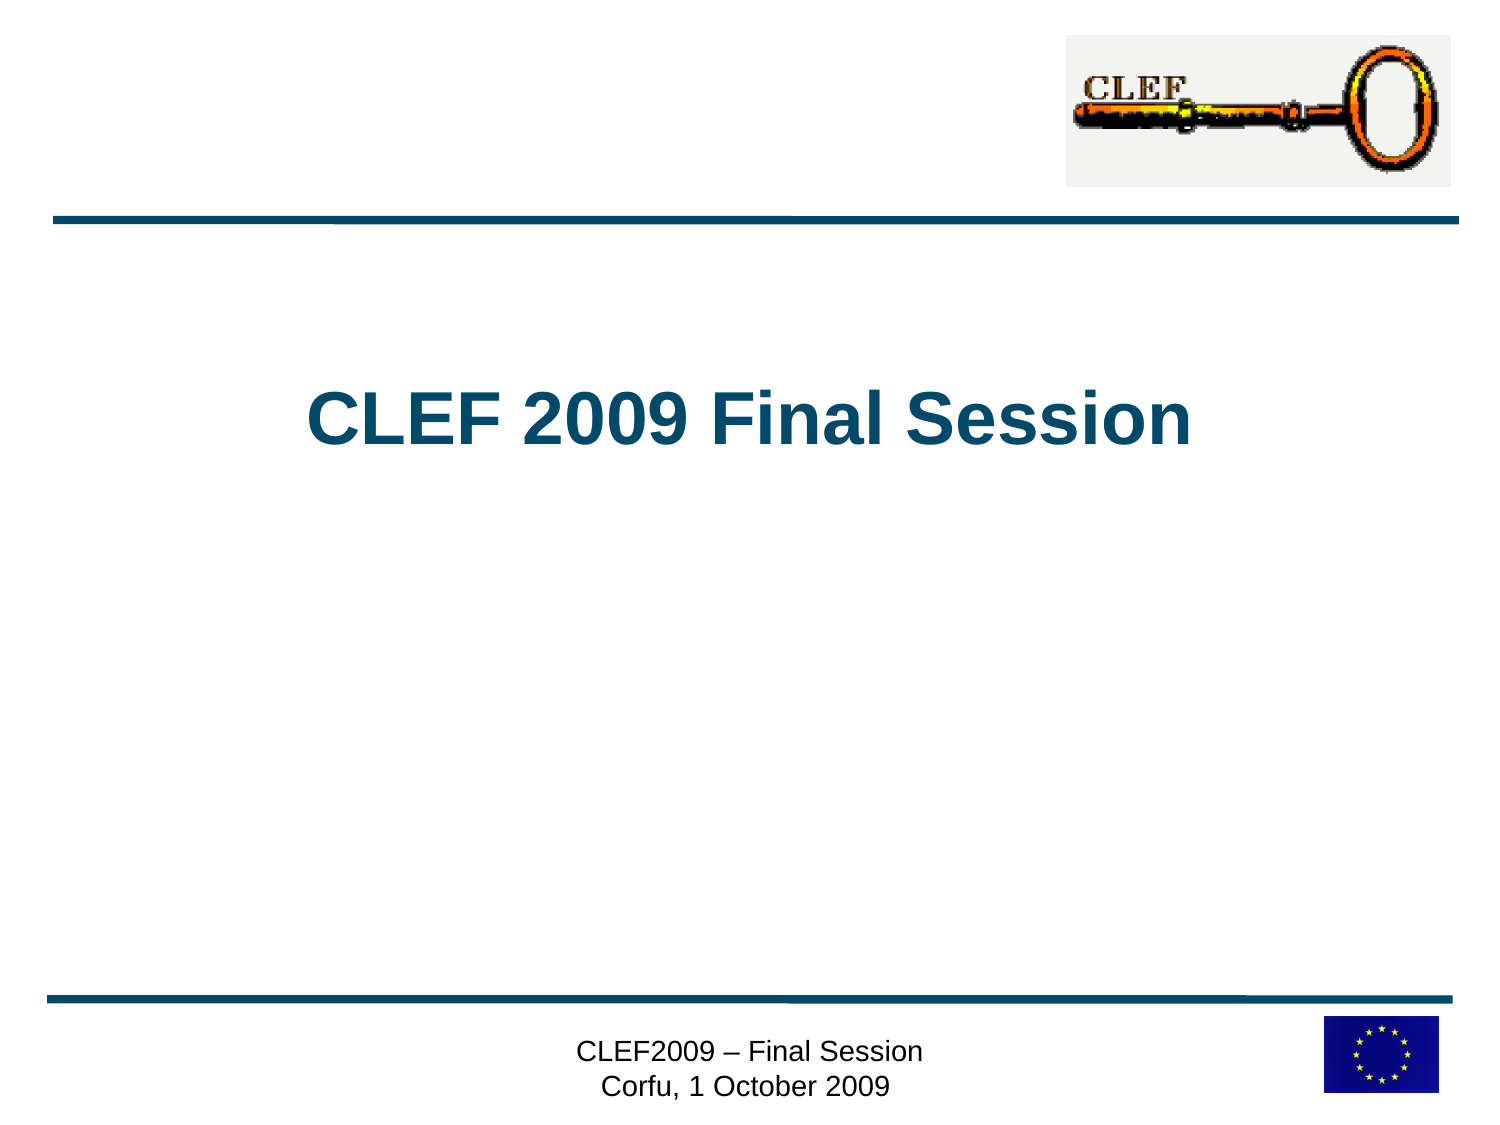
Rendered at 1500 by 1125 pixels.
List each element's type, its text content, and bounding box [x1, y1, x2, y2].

title CLEF 2009 Final Session [112, 349, 1388, 591]
picture [1066, 35, 1451, 187]
footer CLEF2009 – Final Session Corfu, 1 October 2009 [512, 1024, 988, 1103]
picture [1324, 1016, 1439, 1093]
